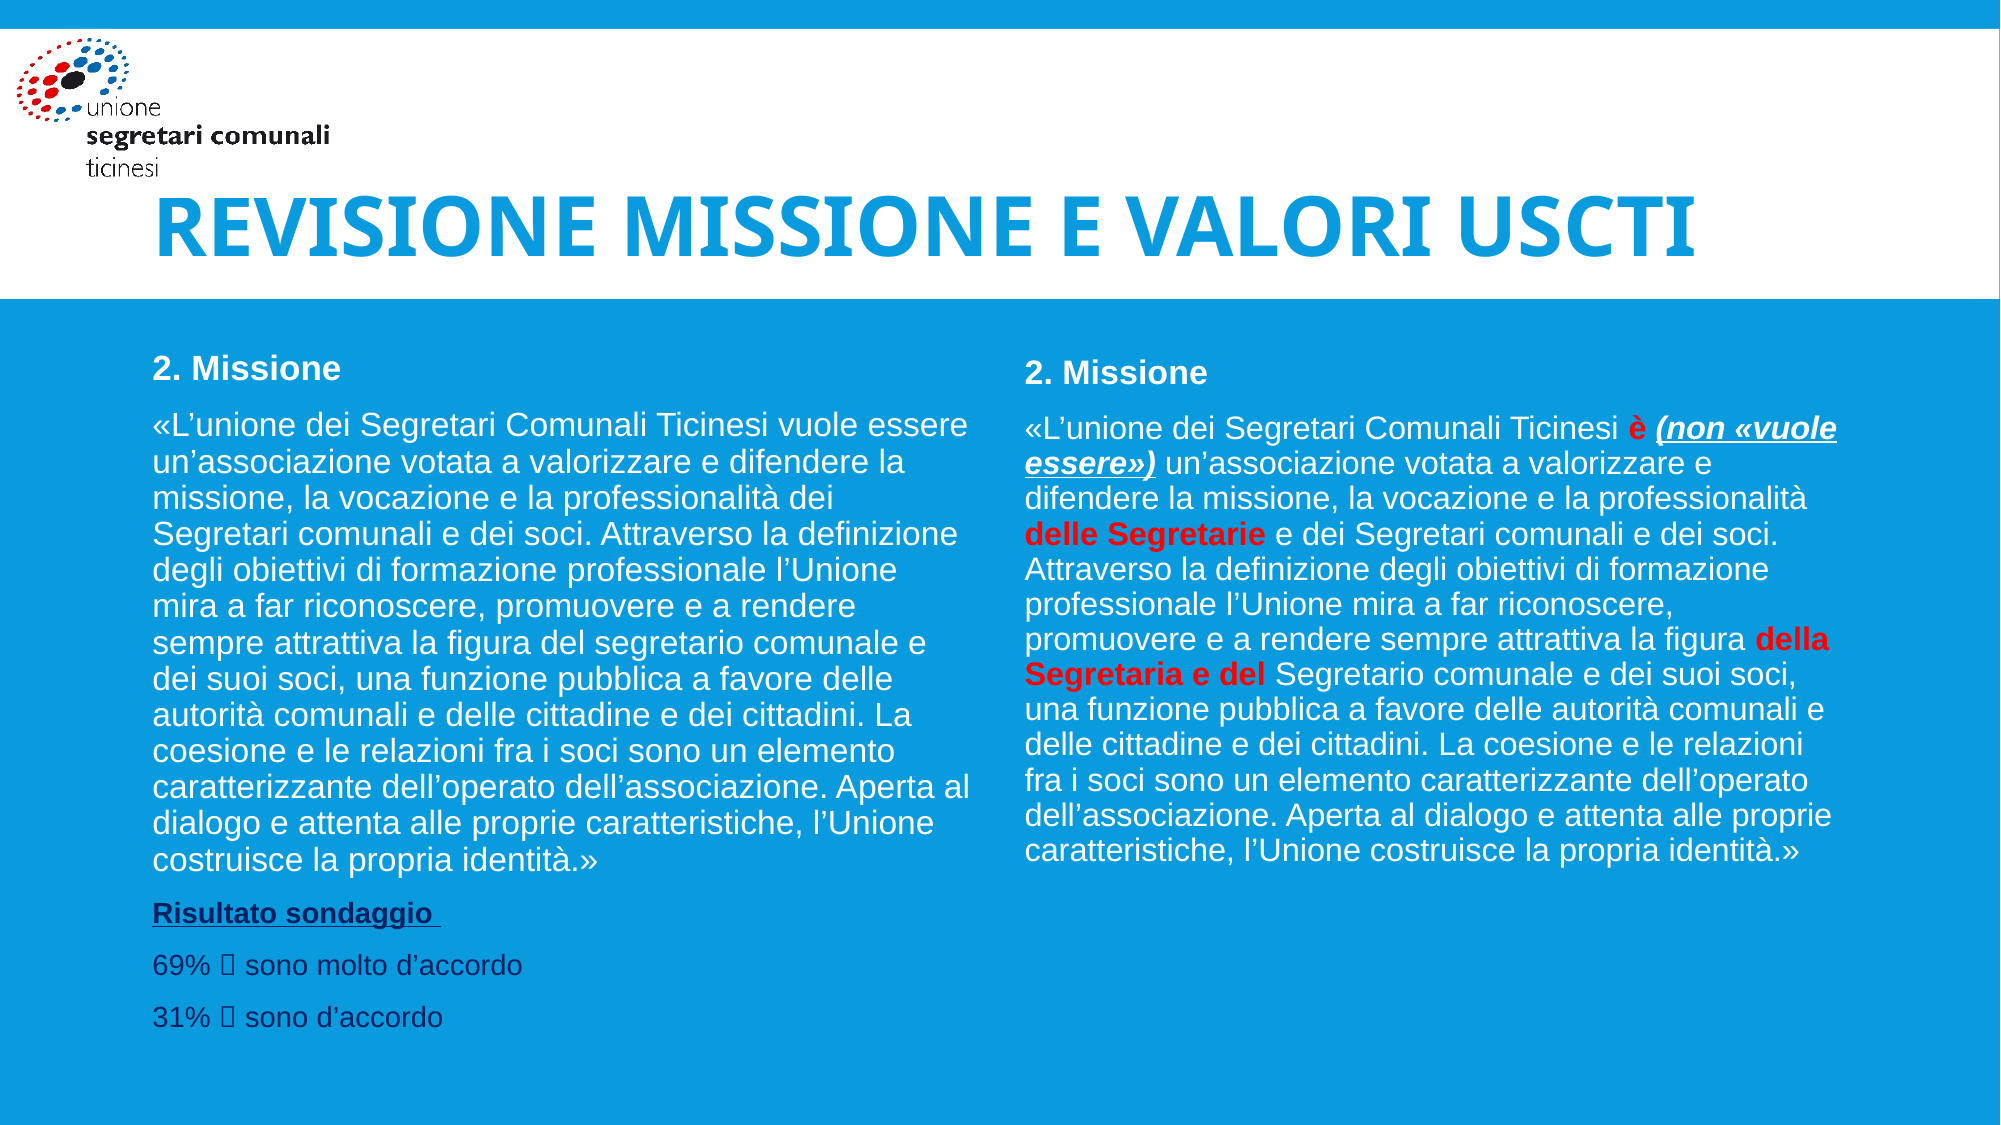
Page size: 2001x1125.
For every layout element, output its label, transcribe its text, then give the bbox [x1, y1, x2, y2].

picture [7, 29, 341, 198]
list 2. Missione «L’unione dei Segretari Comunali Ticinesi vuole essere un’associazione votata a valorizzare e difendere la missione, la vocazione e la professionalità dei Segretari comunali e dei soci. Attraverso la definizione degli obiettivi di formazione professionale l’Unione mira a far riconoscere, promuovere e a rendere sempre attrattiva la figura del segretario comunale e dei suoi soci, una funzione pubblica a favore delle autorità comunali e delle cittadine e dei cittadini. La coesione e le relazioni fra i soci sono un elemento caratterizzante dell’operato dell’associazione. Aperta al dialogo e attenta alle proprie caratteristiche, l’Unione costruisce la propria identità.» Risultato sondaggio 69%  sono molto d’accordo 31%  sono d’accordo [137, 342, 988, 1057]
title Revisione Missione e valori USCTi [137, 197, 1936, 266]
list 2. Missione «L’unione dei Segretari Comunali Ticinesi è (non «vuole essere») un’associazione votata a valorizzare e difendere la missione, la vocazione e la professionalità delle Segretarie e dei Segretari comunali e dei soci. Attraverso la definizione degli obiettivi di formazione professionale l’Unione mira a far riconoscere, promuovere e a rendere sempre attrattiva la figura della Segretaria e del Segretario comunale e dei suoi soci, una funzione pubblica a favore delle autorità comunali e delle cittadine e dei cittadini. La coesione e le relazioni fra i soci sono un elemento caratterizzante dell’operato dell’associazione. Aperta al dialogo e attenta alle proprie caratteristiche, l’Unione costruisce la propria identità.» [1009, 347, 1860, 910]
